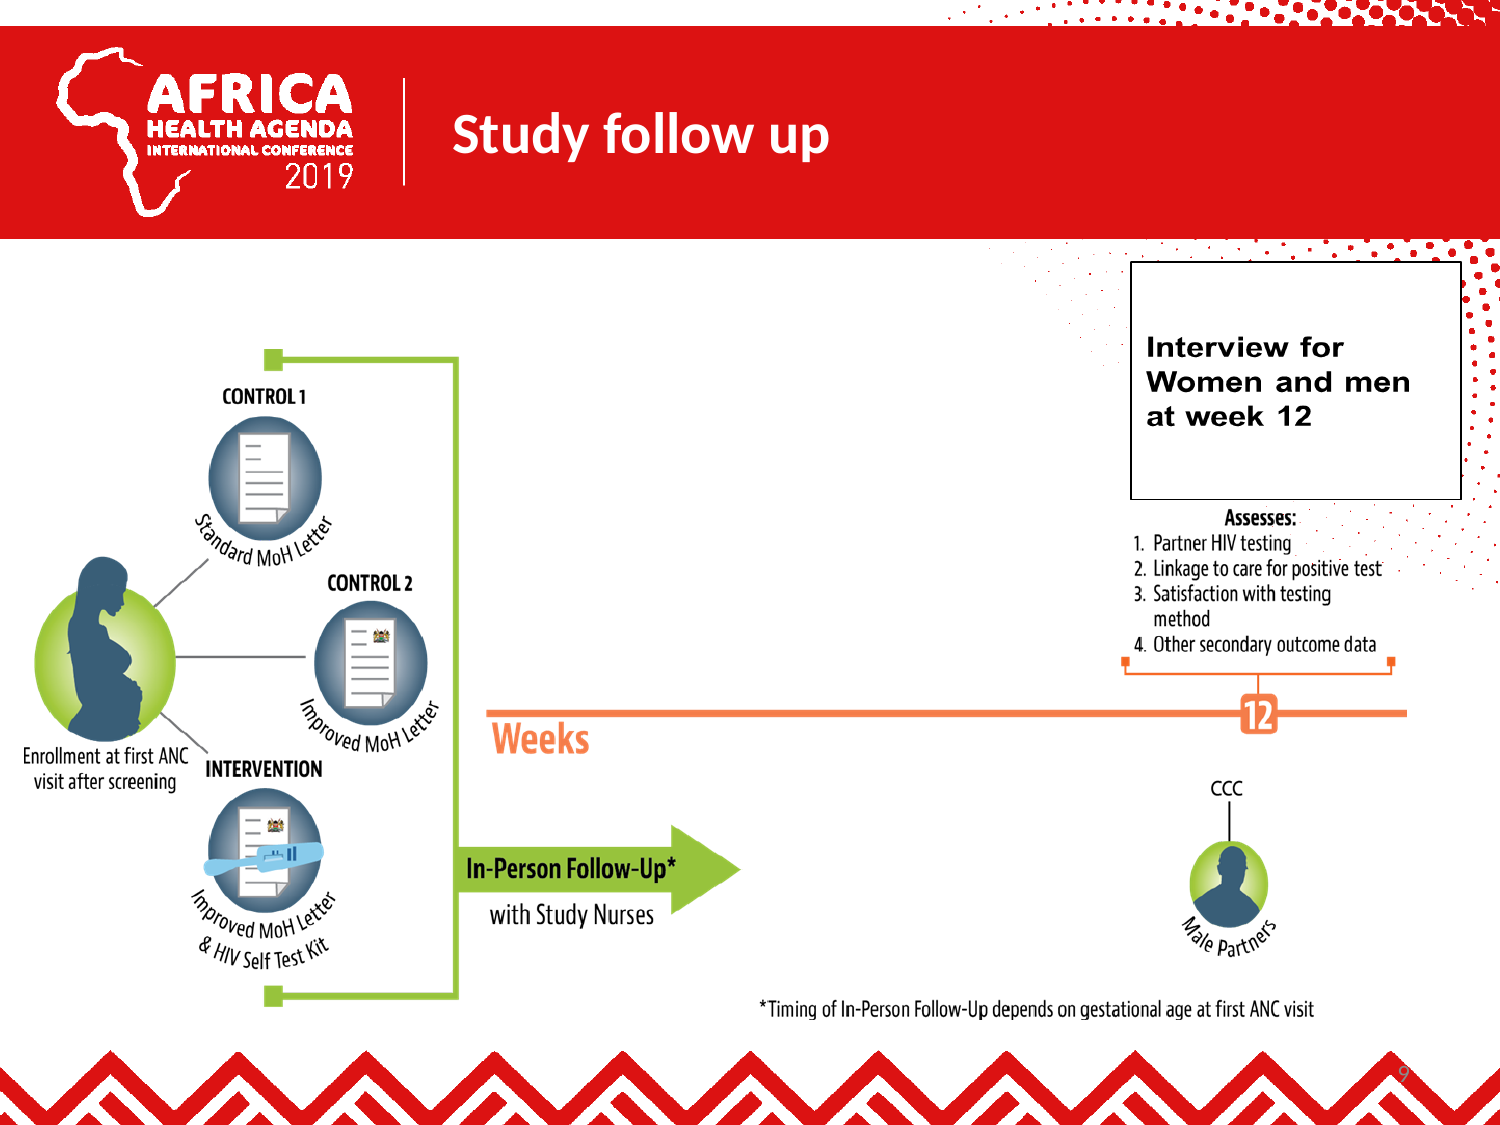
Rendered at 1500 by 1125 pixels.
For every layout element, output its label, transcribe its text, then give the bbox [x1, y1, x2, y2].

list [24, 349, 1407, 1021]
slide_number 9 [1074, 1042, 1425, 1103]
title Study follow up [437, 88, 1425, 174]
picture [0, 0, 1500, 1125]
